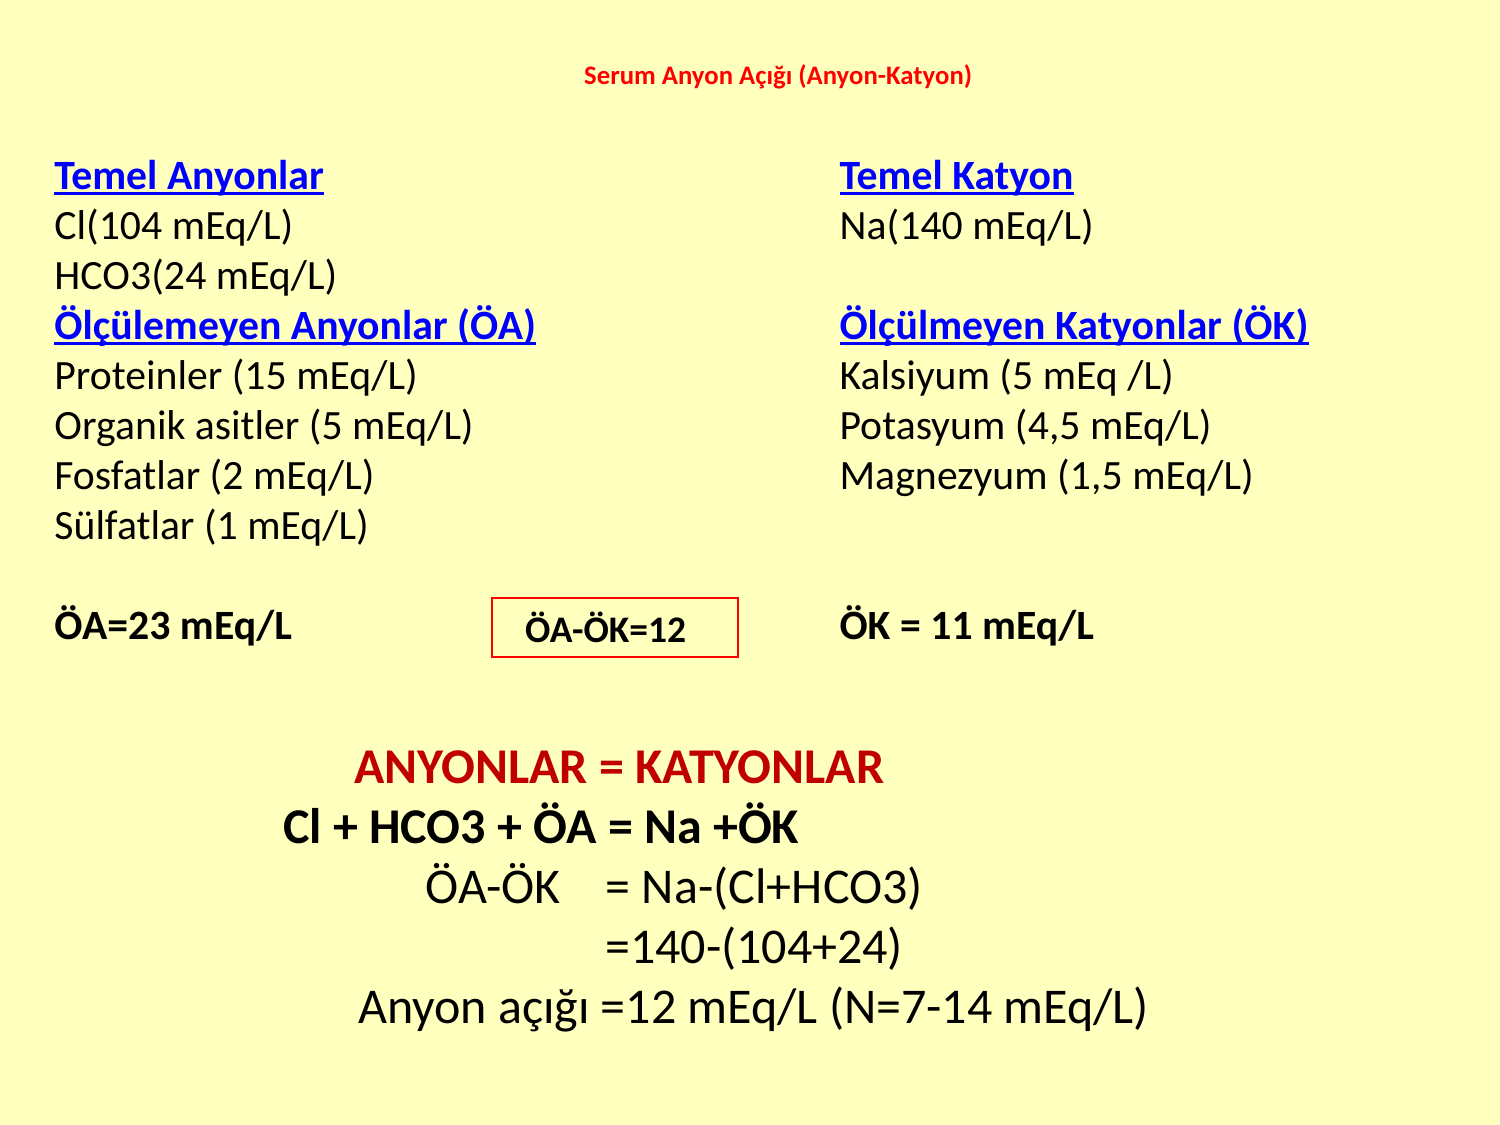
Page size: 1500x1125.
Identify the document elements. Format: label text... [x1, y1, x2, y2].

text_box Temel Katyon Na(140 mEq/L) Ölçülmeyen Katyonlar (ÖK) Kalsiyum (5 mEq /L) Potasyum (4,5 mEq/L) Magnezyum (1,5 mEq/L) ÖK = 11 mEq/L [832, 140, 1435, 656]
text_box ANYONLAR = KATYONLAR Cl + HCO3 + ÖA = Na +ÖK ÖA-ÖK = Na-(Cl+HCO3) =140-(104+24) Anyon açığı =12 mEq/L (N=7-14 mEq/L) [46, 726, 1395, 1042]
text_box Temel Anyonlar Cl(104 mEq/L) HCO3(24 mEq/L) Ölçülemeyen Anyonlar (ÖA) Proteinler (15 mEq/L) Organik asitler (5 mEq/L) Fosfatlar (2 mEq/L) Sülfatlar (1 mEq/L) ÖA=23 mEq/L [46, 140, 704, 656]
text_box ÖA-ÖK=12 [492, 597, 739, 658]
title Serum Anyon Açığı (Anyon-Katyon) [102, 24, 1454, 130]
